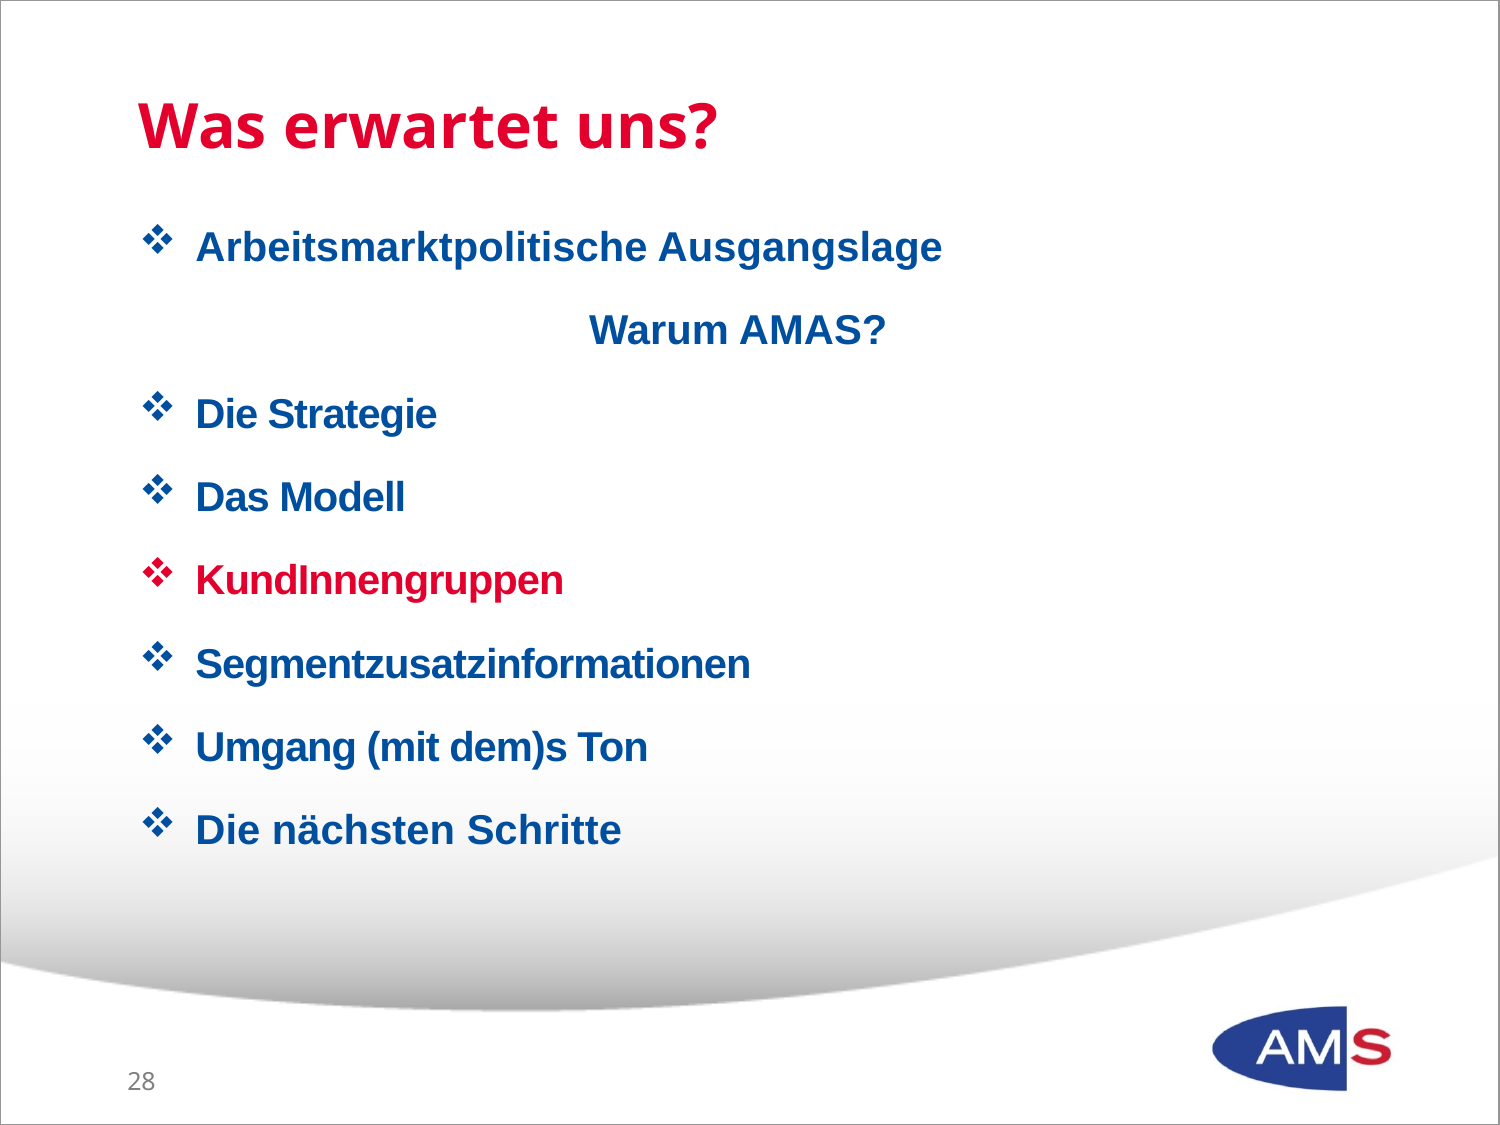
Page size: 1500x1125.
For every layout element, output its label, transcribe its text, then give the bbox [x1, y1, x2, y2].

list Arbeitsmarktpolitische Ausgangslage Warum AMAS? Die Strategie Das Modell KundInnengruppen Segmentzusatzinformationen Umgang (mit dem)s Ton Die nächsten Schritte [124, 187, 1394, 955]
picture [1, 1, 1498, 1124]
title Was erwartet uns? [123, 64, 1390, 182]
slide_number 27 [112, 1057, 463, 1118]
